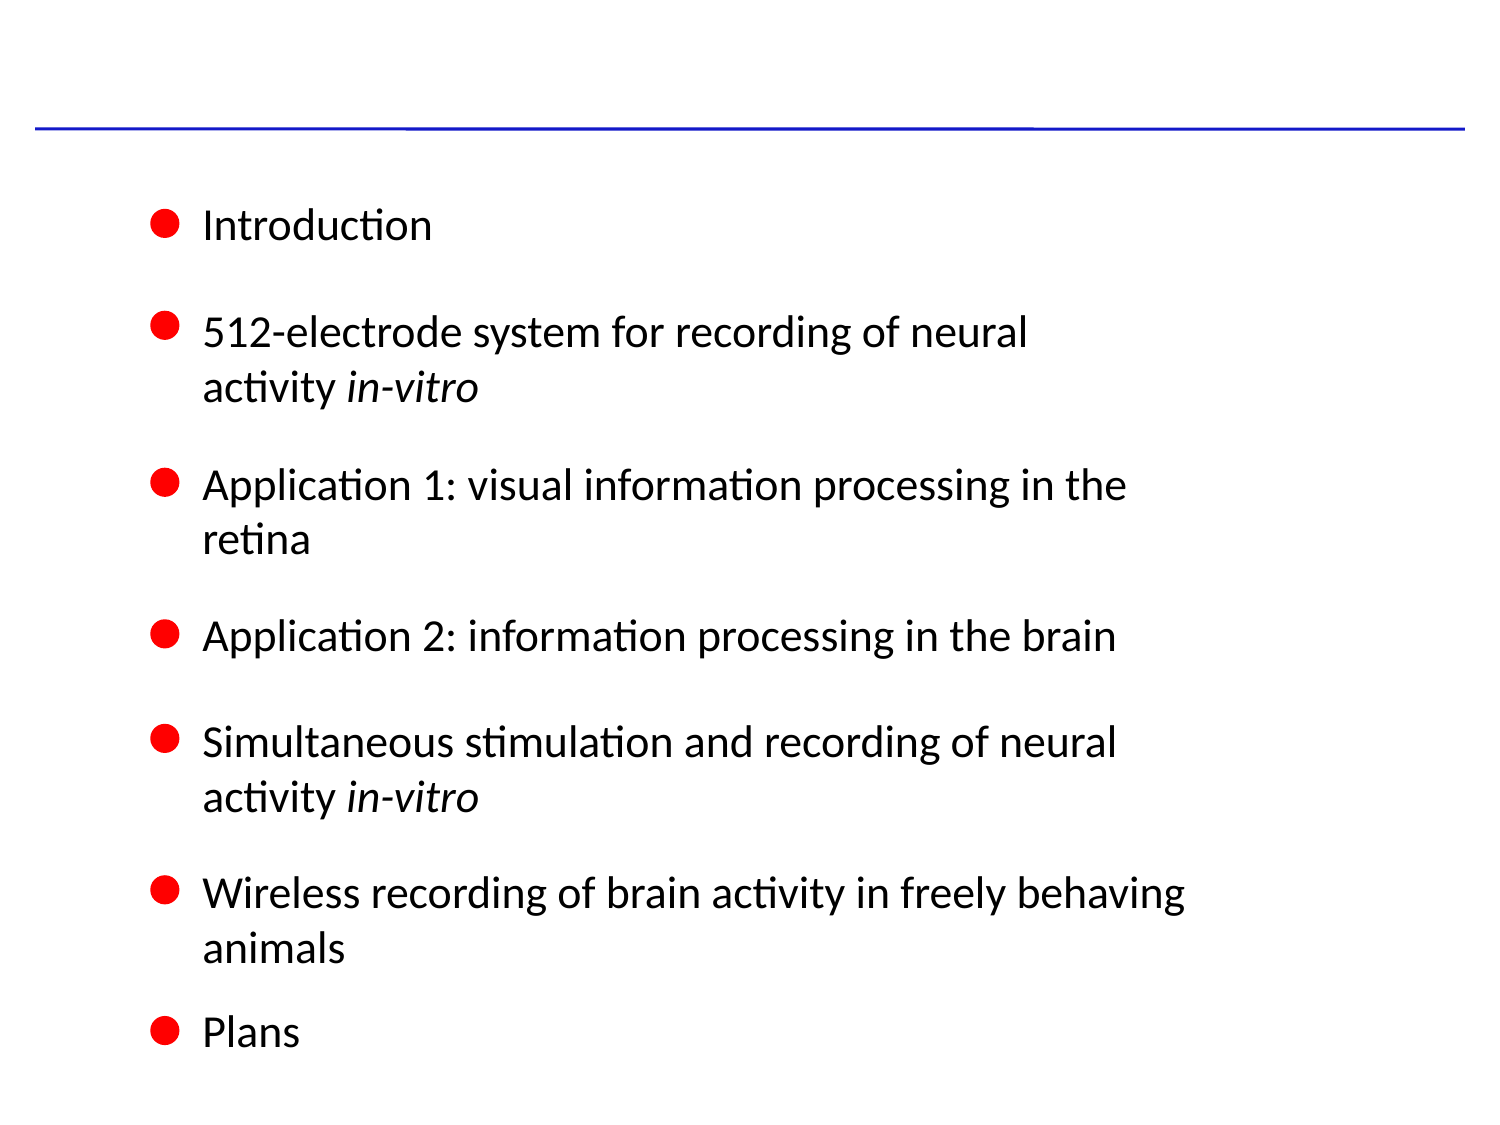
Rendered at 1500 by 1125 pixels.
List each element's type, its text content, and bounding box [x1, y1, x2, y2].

text_box [152, 725, 178, 751]
text_box [152, 469, 178, 495]
text_box Wireless recording of brain activity in freely behaving animals [187, 855, 1289, 981]
text_box [152, 312, 178, 338]
text_box Plans [187, 994, 680, 1065]
text_box 512-electrode system for recording of neural activity in-vitro [187, 294, 1184, 419]
text_box [152, 210, 178, 236]
text_box Application 2: information processing in the brain [187, 598, 1184, 669]
text_box Simultaneous stimulation and recording of neural activity in-vitro [187, 704, 1149, 829]
text_box Application 1: visual information processing in the retina [187, 446, 1184, 572]
text_box Introduction [187, 187, 680, 258]
text_box [152, 1018, 178, 1044]
text_box [152, 621, 178, 647]
text_box [152, 877, 178, 903]
